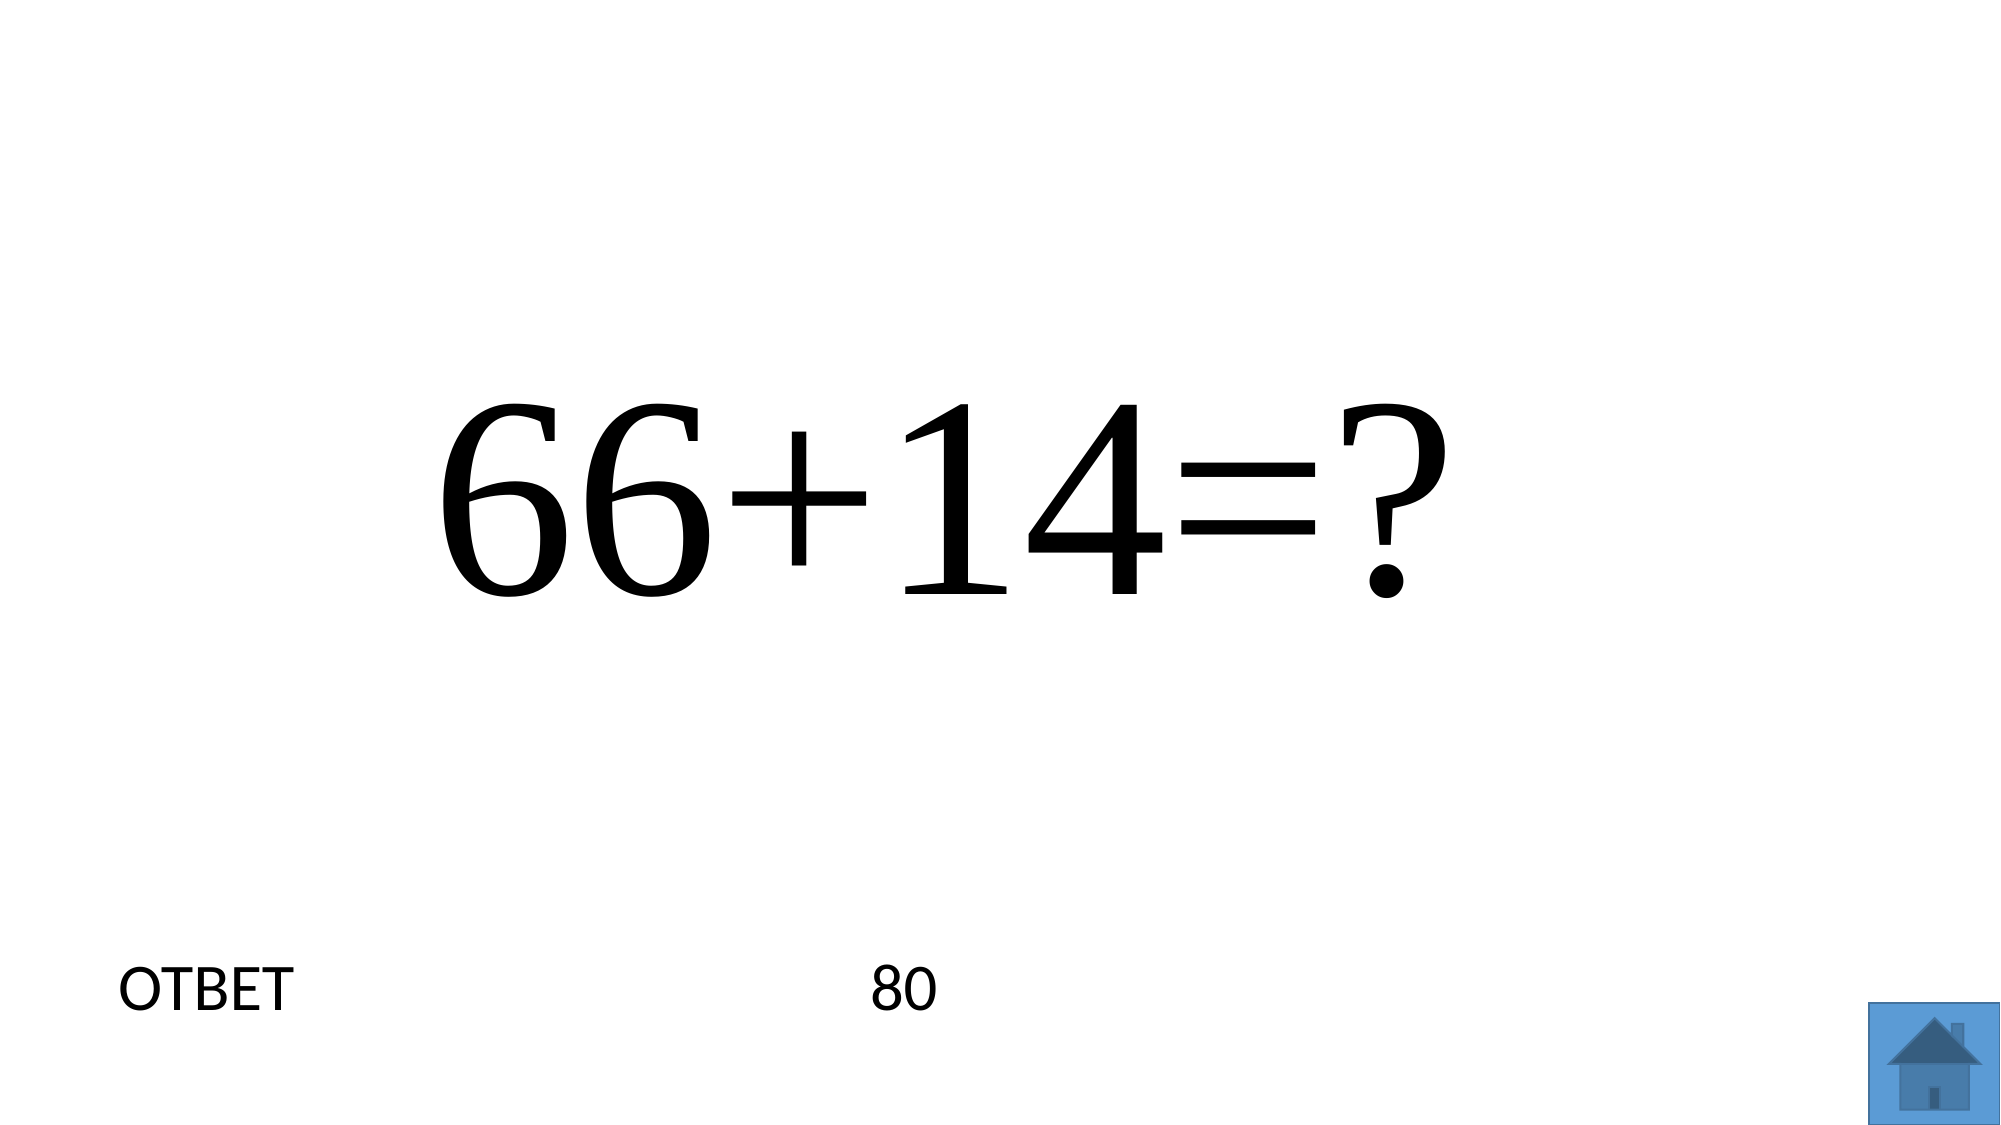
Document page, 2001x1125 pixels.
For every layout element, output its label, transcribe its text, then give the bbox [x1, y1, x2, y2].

text_box [1868, 1002, 2000, 1125]
text_box ОТВЕТ [103, 936, 352, 1031]
text_box 80 [855, 936, 1633, 1031]
text_box 66+14=? [416, 299, 1525, 660]
